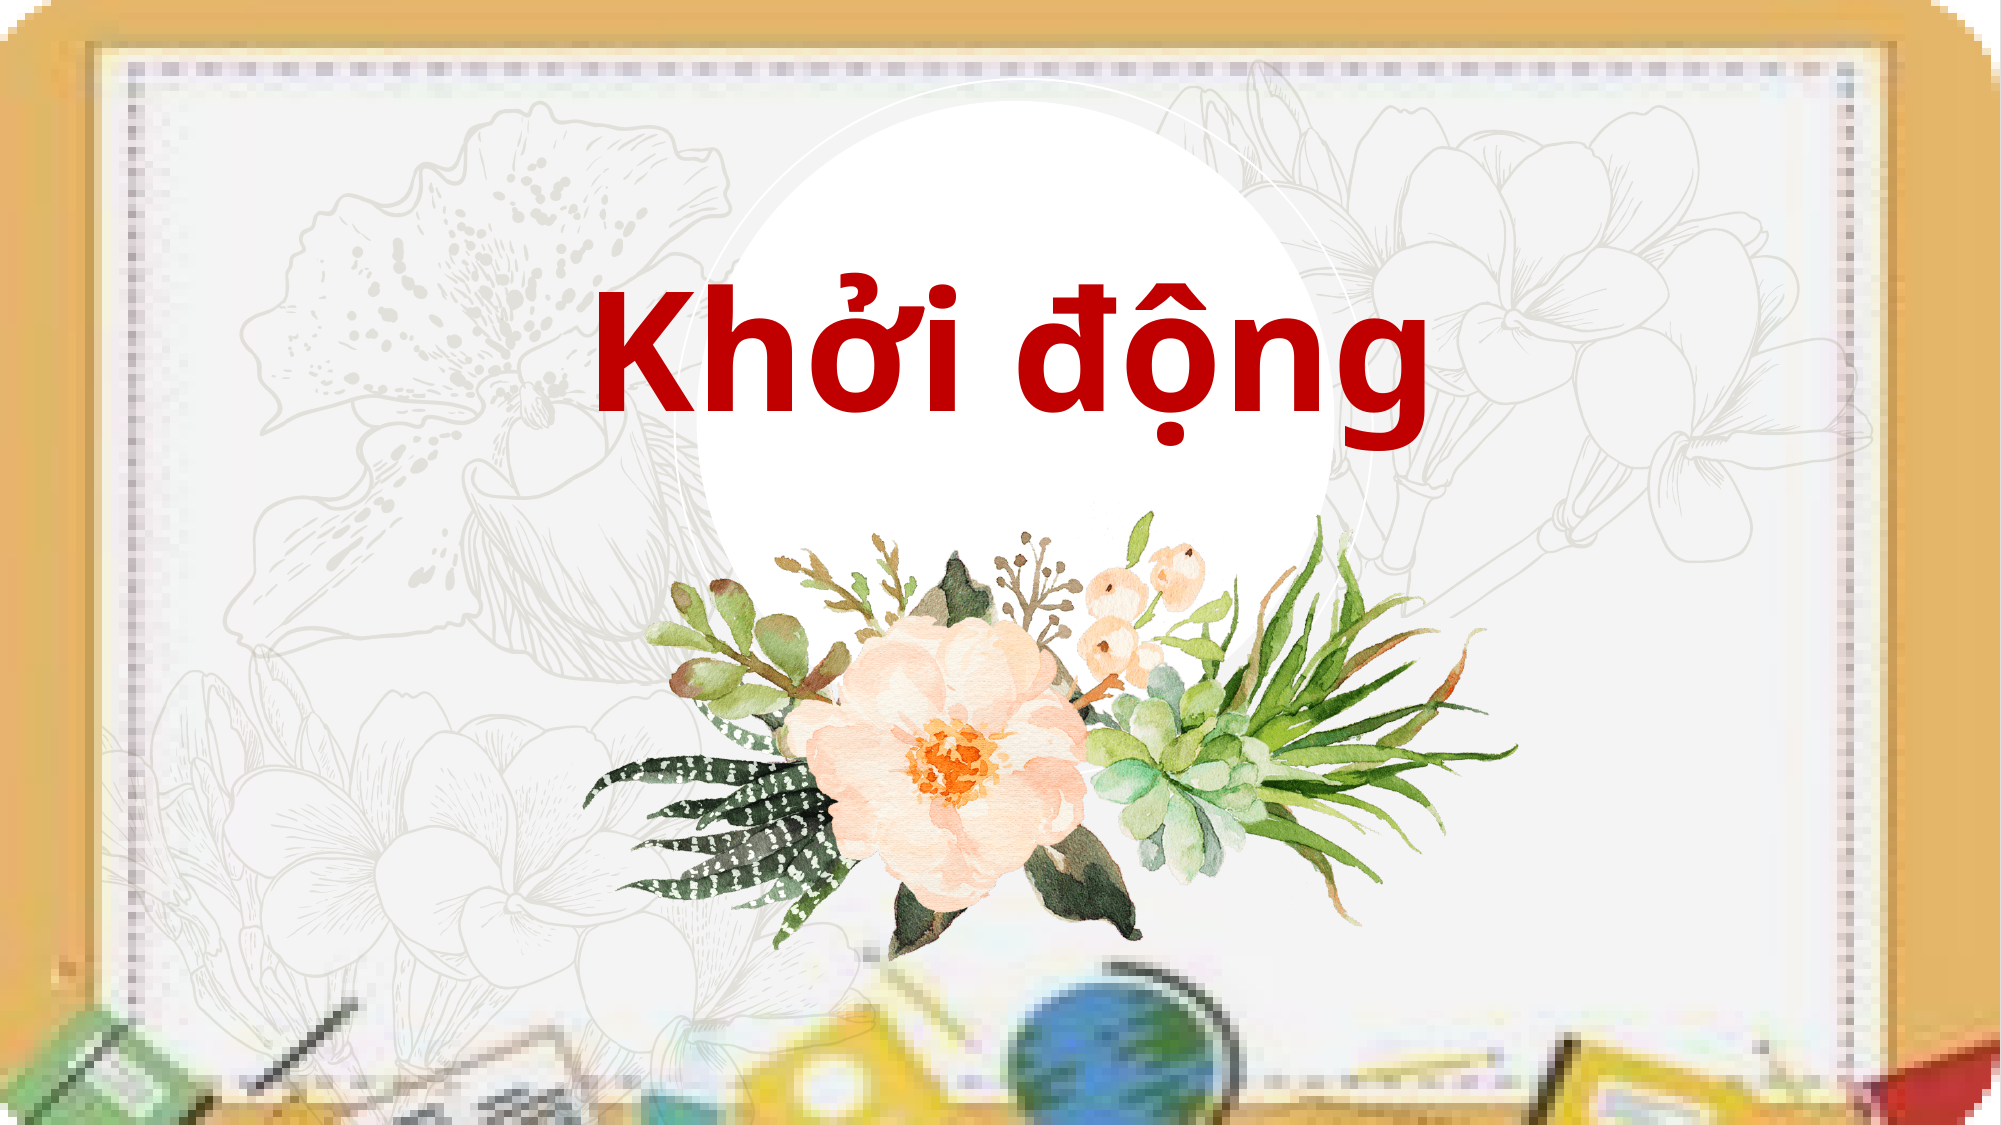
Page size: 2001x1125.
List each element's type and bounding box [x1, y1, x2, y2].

picture [0, 0, 2001, 1125]
text_box [102, 56, 1875, 1125]
picture [564, 482, 1533, 996]
